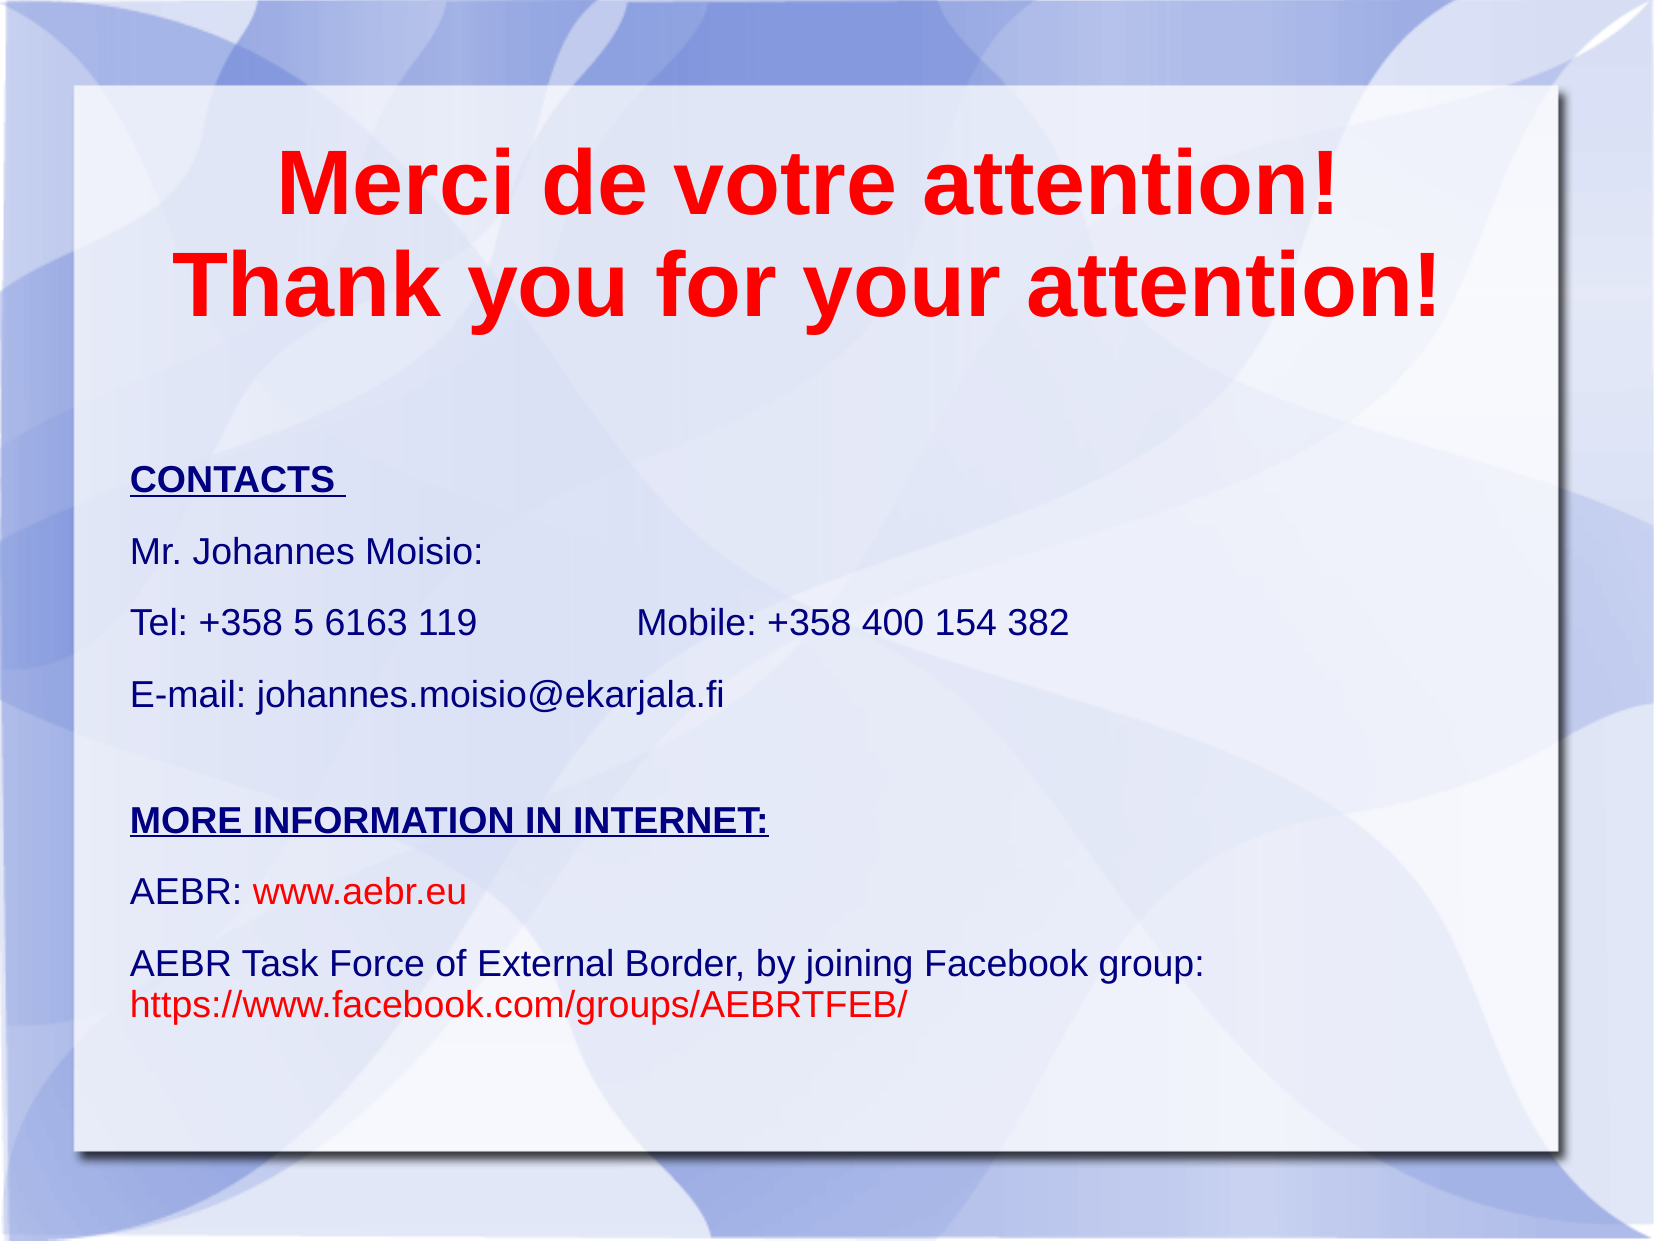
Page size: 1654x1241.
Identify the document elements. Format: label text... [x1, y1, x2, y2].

picture [0, 0, 1654, 1241]
title Merci de votre attention! Thank you for your attention! [82, 147, 1536, 323]
list CONTACTS Mr. Johannes Moisio: Tel: +358 5 6163 119 Mobile: +358 400 154 382 E-mail: johannes.moisio@ekarjala.fi MORE INFORMATION IN INTERNET: AEBR: www.aebr.eu AEBR Task Force of External Border, by joining Facebook group: https://www.facebook.com/groups/AEBRTFEB/ [129, 454, 1489, 1081]
